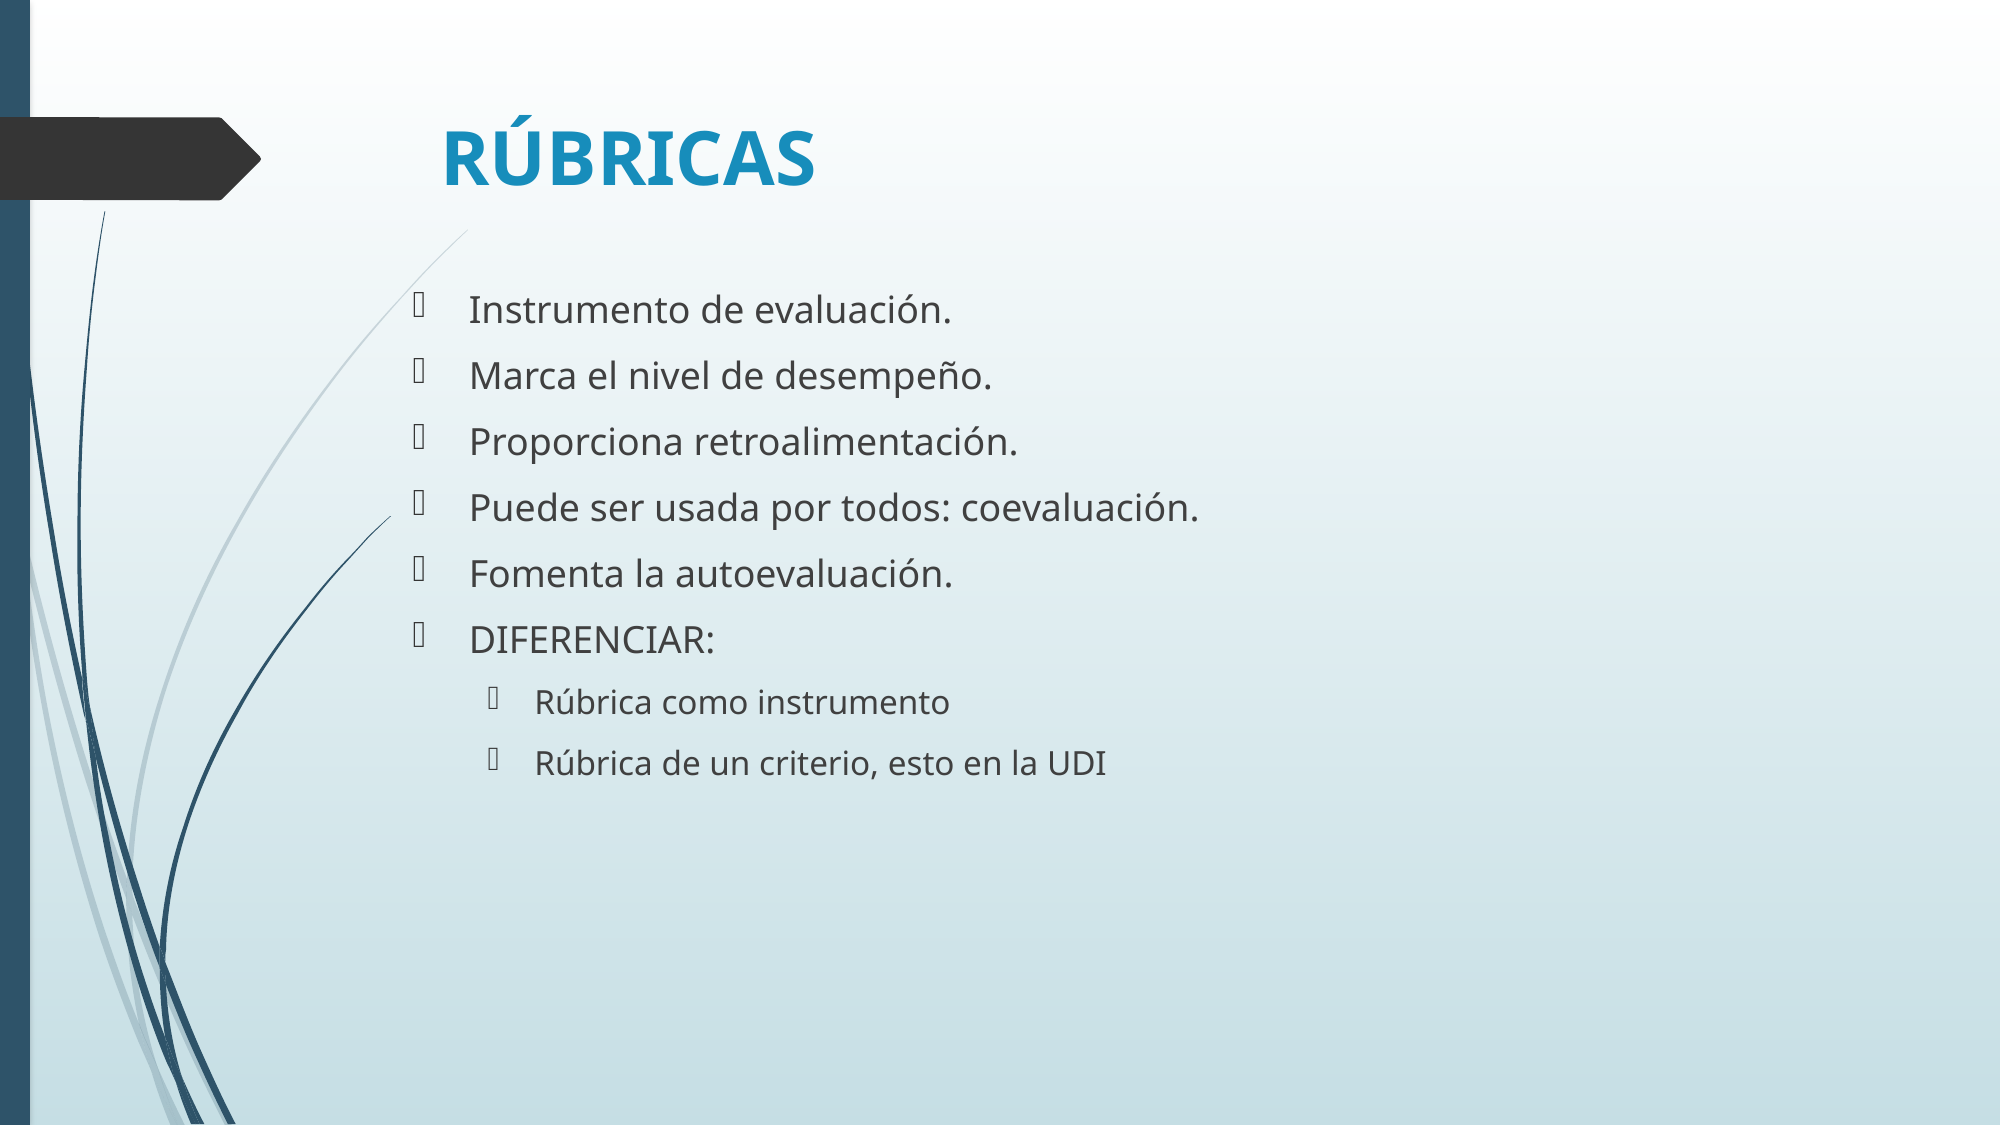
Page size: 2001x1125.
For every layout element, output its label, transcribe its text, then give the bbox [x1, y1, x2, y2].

title RÚBRICAS [425, 102, 1888, 313]
list Instrumento de evaluación. Marca el nivel de desempeño. Proporciona retroalimentación. Puede ser usada por todos: coevaluación. Fomenta la autoevaluación. DIFERENCIAR: Rúbrica como instrumento Rúbrica de un criterio, esto en la UDI [397, 278, 1861, 899]
